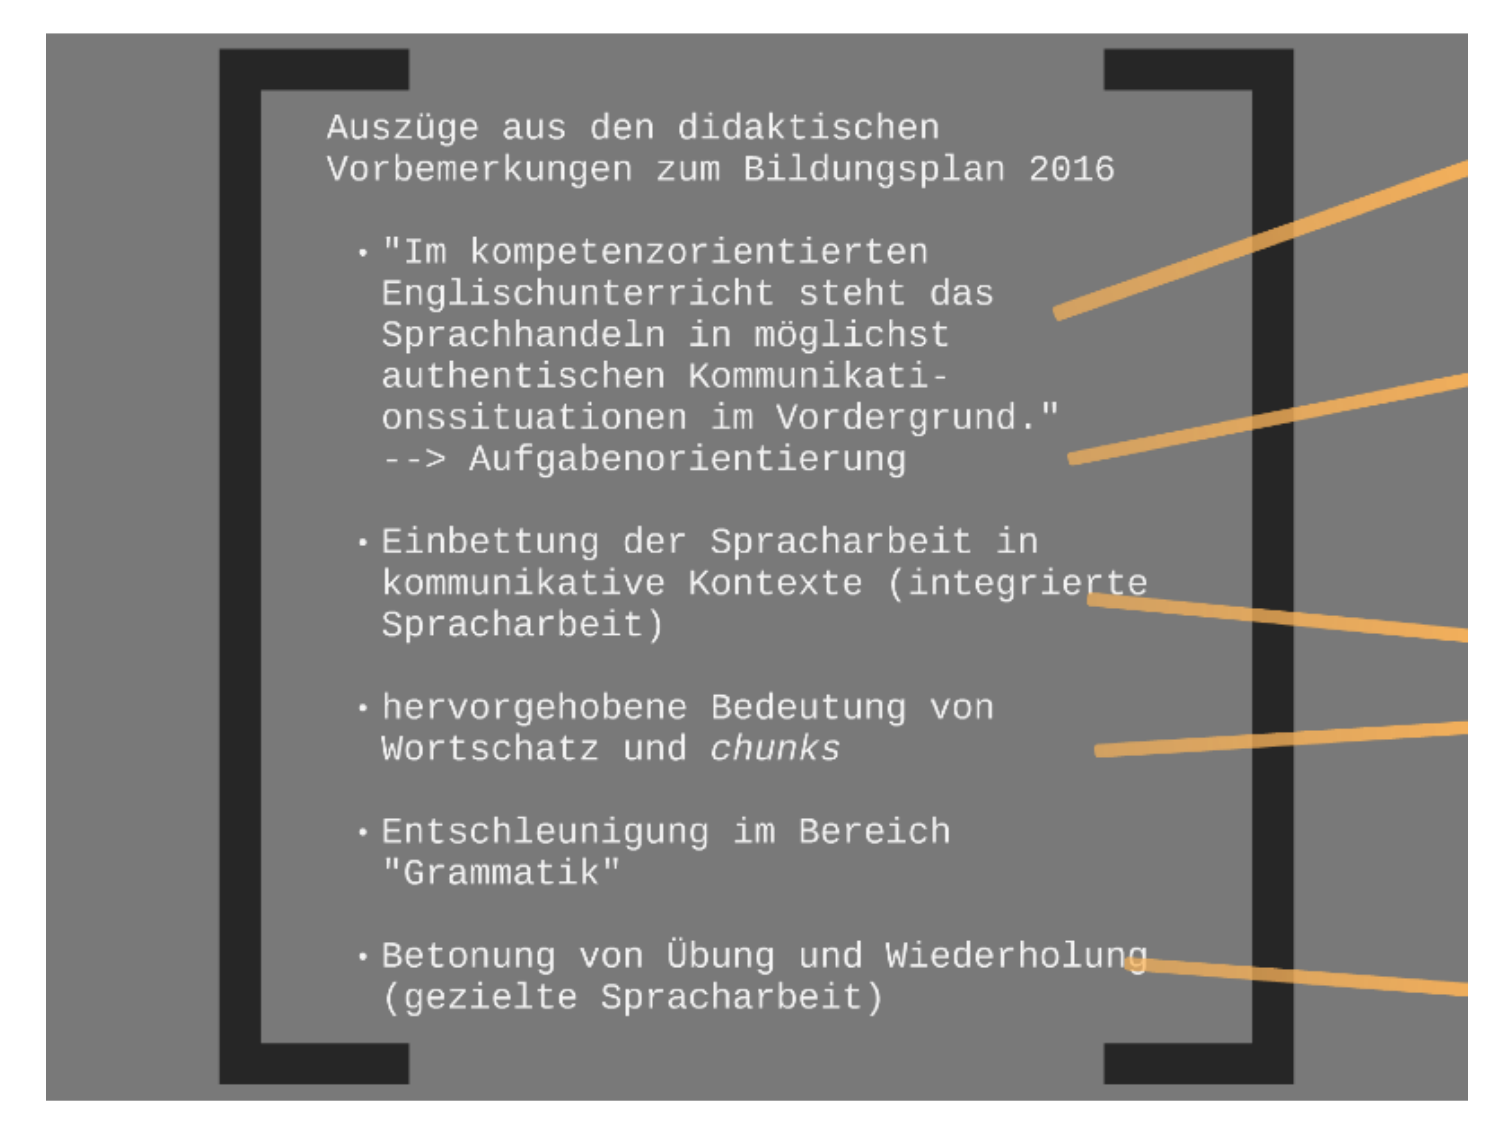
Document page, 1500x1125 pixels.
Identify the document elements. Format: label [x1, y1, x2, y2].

list [0, 18, 1500, 1117]
